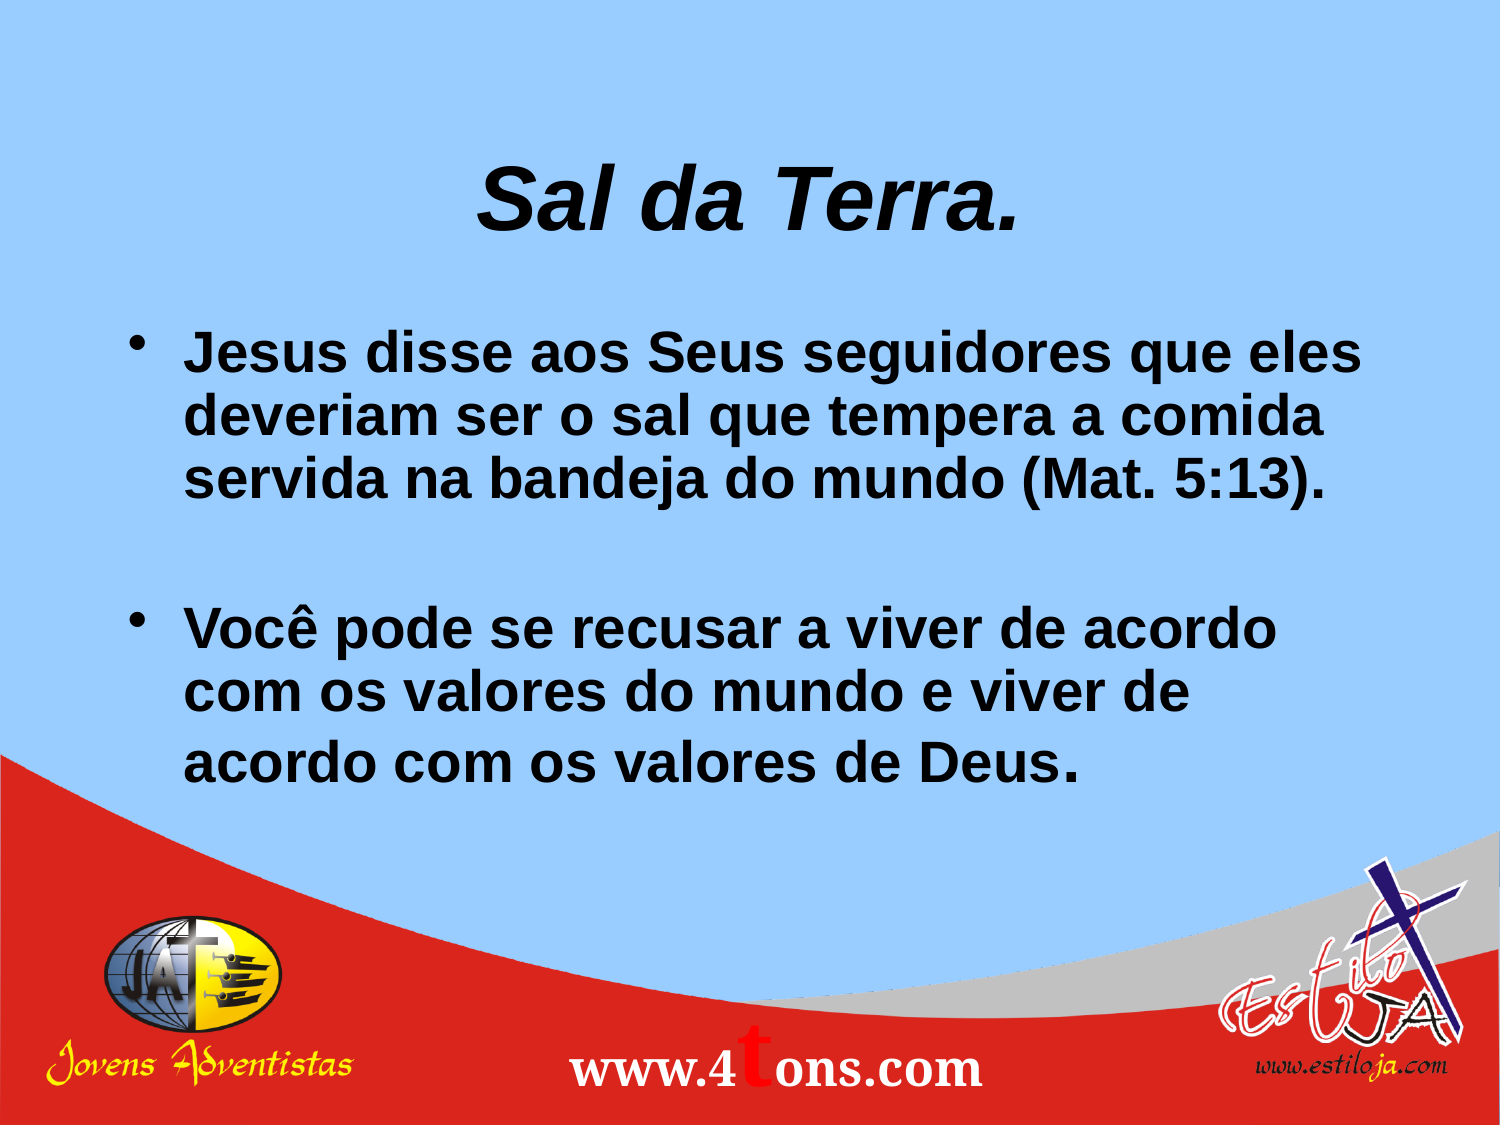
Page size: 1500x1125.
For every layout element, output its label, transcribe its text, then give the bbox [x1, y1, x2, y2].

list Jesus disse aos Seus seguidores que eles deveriam ser o sal que tempera a comida servida na bandeja do mundo (Mat. 5:13). Você pode se recusar a viver de acordo com os valores do mundo e viver de acordo com os valores de Deus. [112, 314, 1388, 752]
picture [0, 754, 1500, 1125]
title Sal da Terra. [249, 99, 1250, 288]
